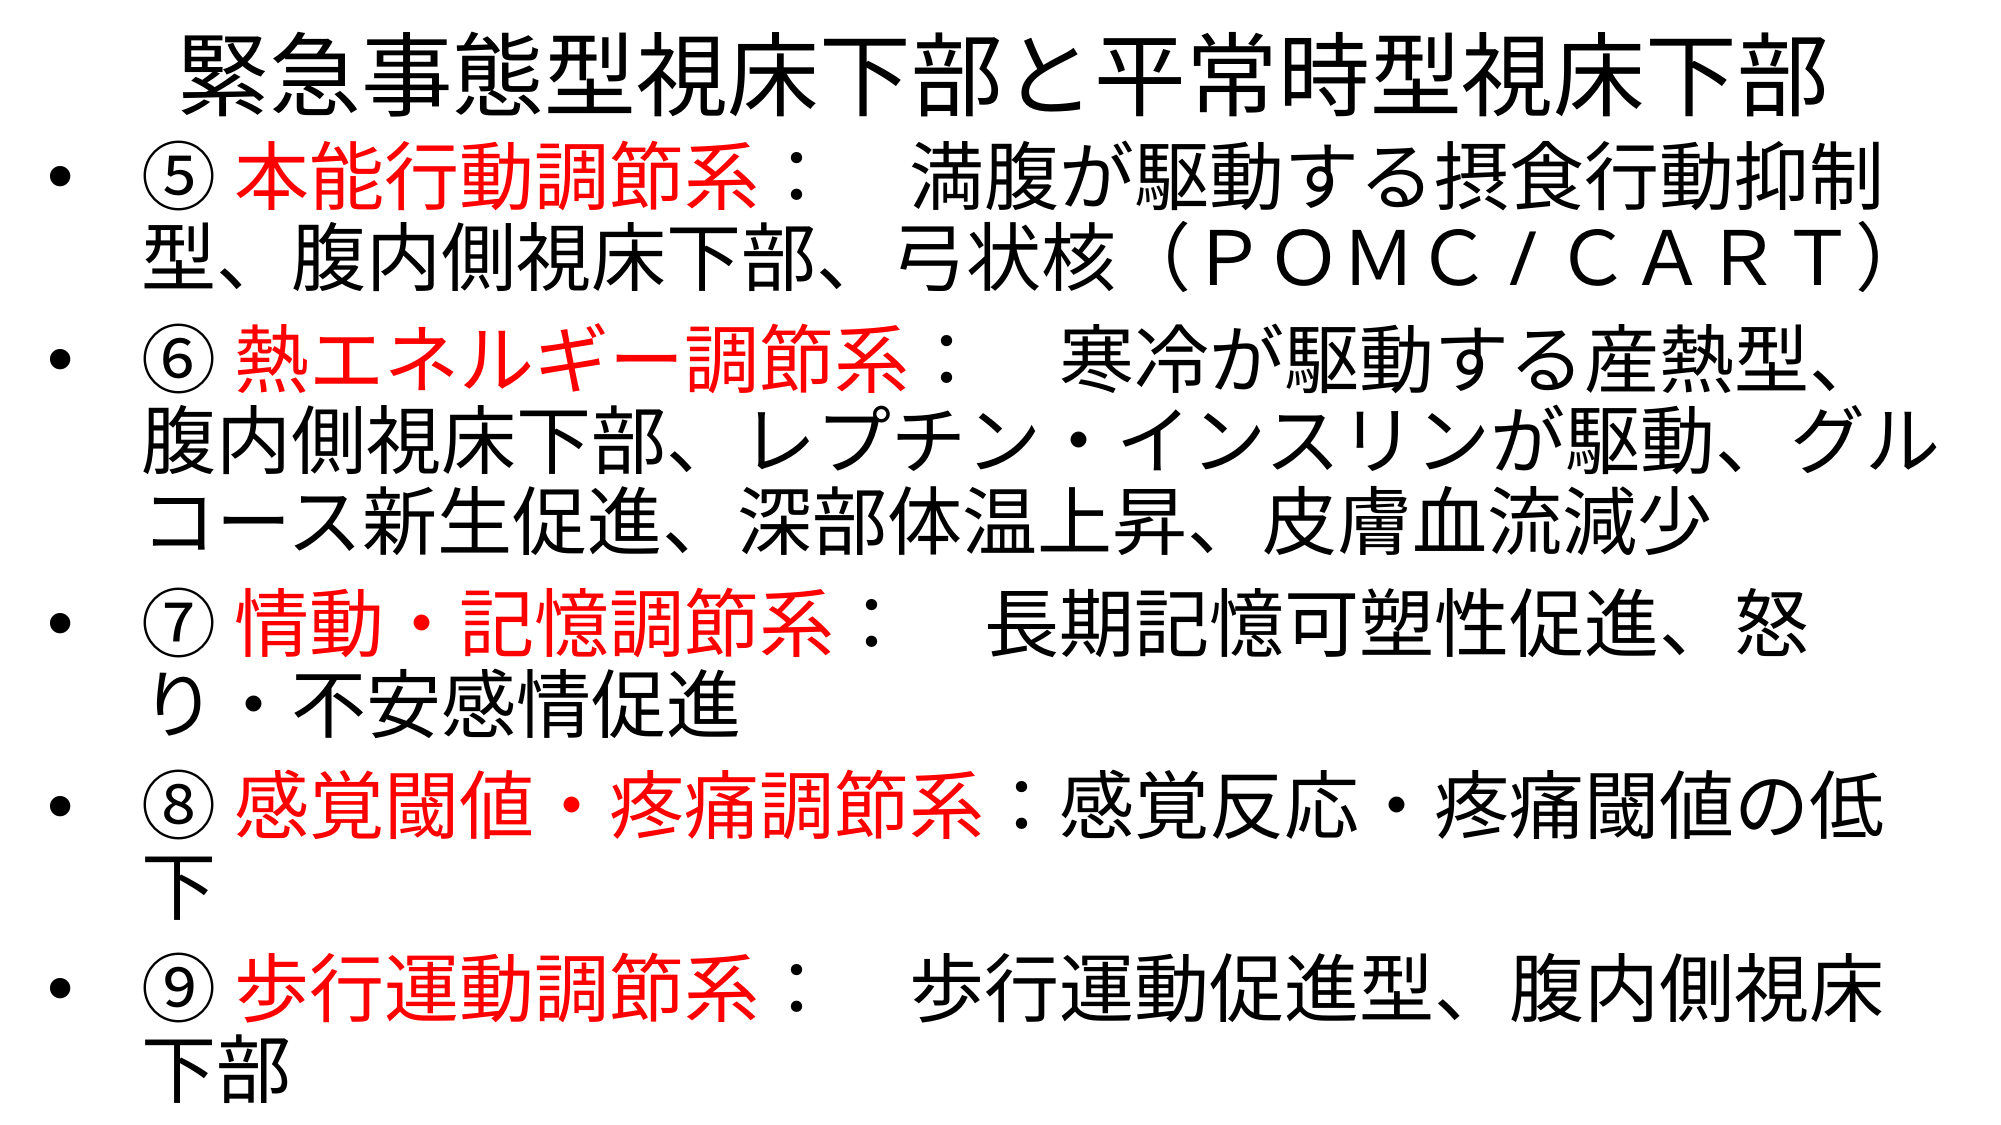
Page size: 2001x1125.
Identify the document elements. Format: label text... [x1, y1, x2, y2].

title 緊急事態型視床下部と平常時型視床下部 [32, 21, 1974, 132]
subtitle ⑤本能行動調節系： 満腹が駆動する摂食行動抑制型、腹内側視床下部、弓状核（ＰＯＭＣ/ＣＡＲＴ） ⑥熱エネルギー調節系： 寒冷が駆動する産熱型、腹内側視床下部、レプチン・インスリンが駆動、グルコース新生促進、深部体温上昇、皮膚血流減少 ⑦情動・記憶調節系： 長期記憶可塑性促進、怒り・不安感情促進 ⑧感覚閾値・疼痛調節系：感覚反応・疼痛閾値の低下 ⑨歩行運動調節系： 歩行運動促進型、腹内側視床下部 ⑩循環動態調節系： 血流増加（骨格筋）、脳血管収縮、尿産生抑制（ＲＡＡ系）、髄液排出促進、循環血液量増加 [32, 132, 1974, 1125]
